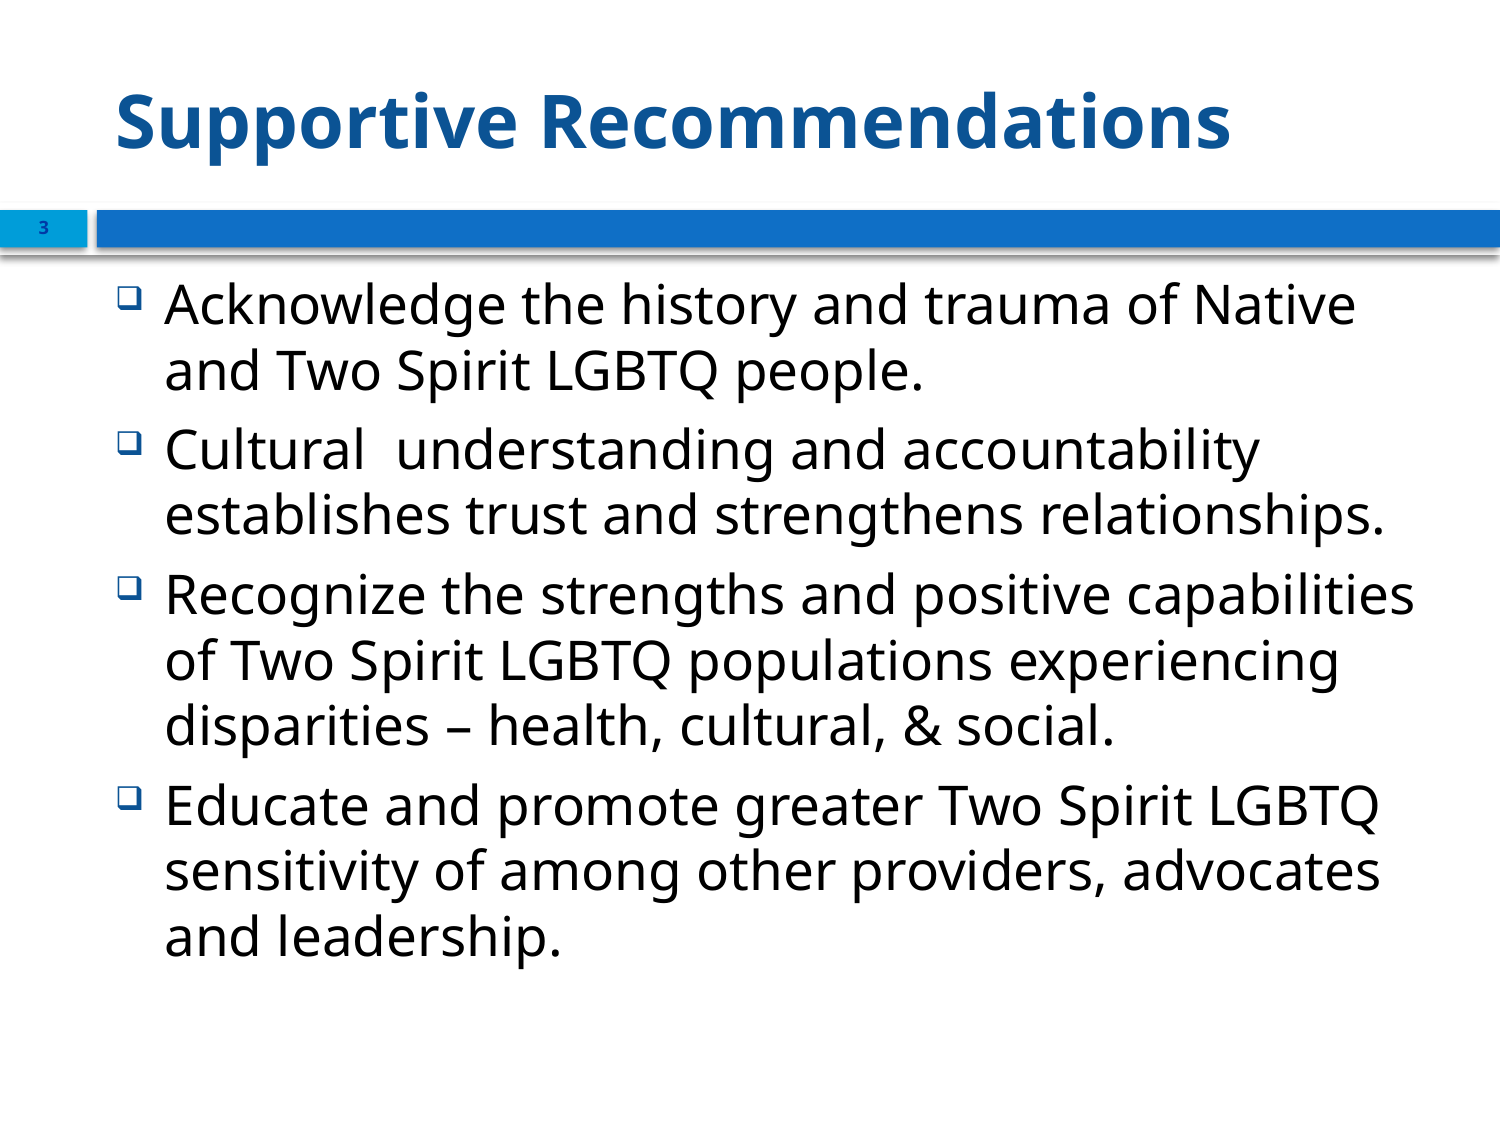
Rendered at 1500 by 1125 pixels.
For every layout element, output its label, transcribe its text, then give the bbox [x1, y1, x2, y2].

slide_number 3 [0, 208, 88, 249]
list Acknowledge the history and trauma of Native and Two Spirit LGBTQ people. Cultural understanding and accountability establishes trust and strengthens relationships. Recognize the strengths and positive capabilities of Two Spirit LGBTQ populations experiencing disparities – health, cultural, & social. Educate and promote greater Two Spirit LGBTQ sensitivity of among other providers, advocates and leadership. [100, 262, 1438, 1063]
title Supportive Recommendations [100, 37, 1438, 200]
